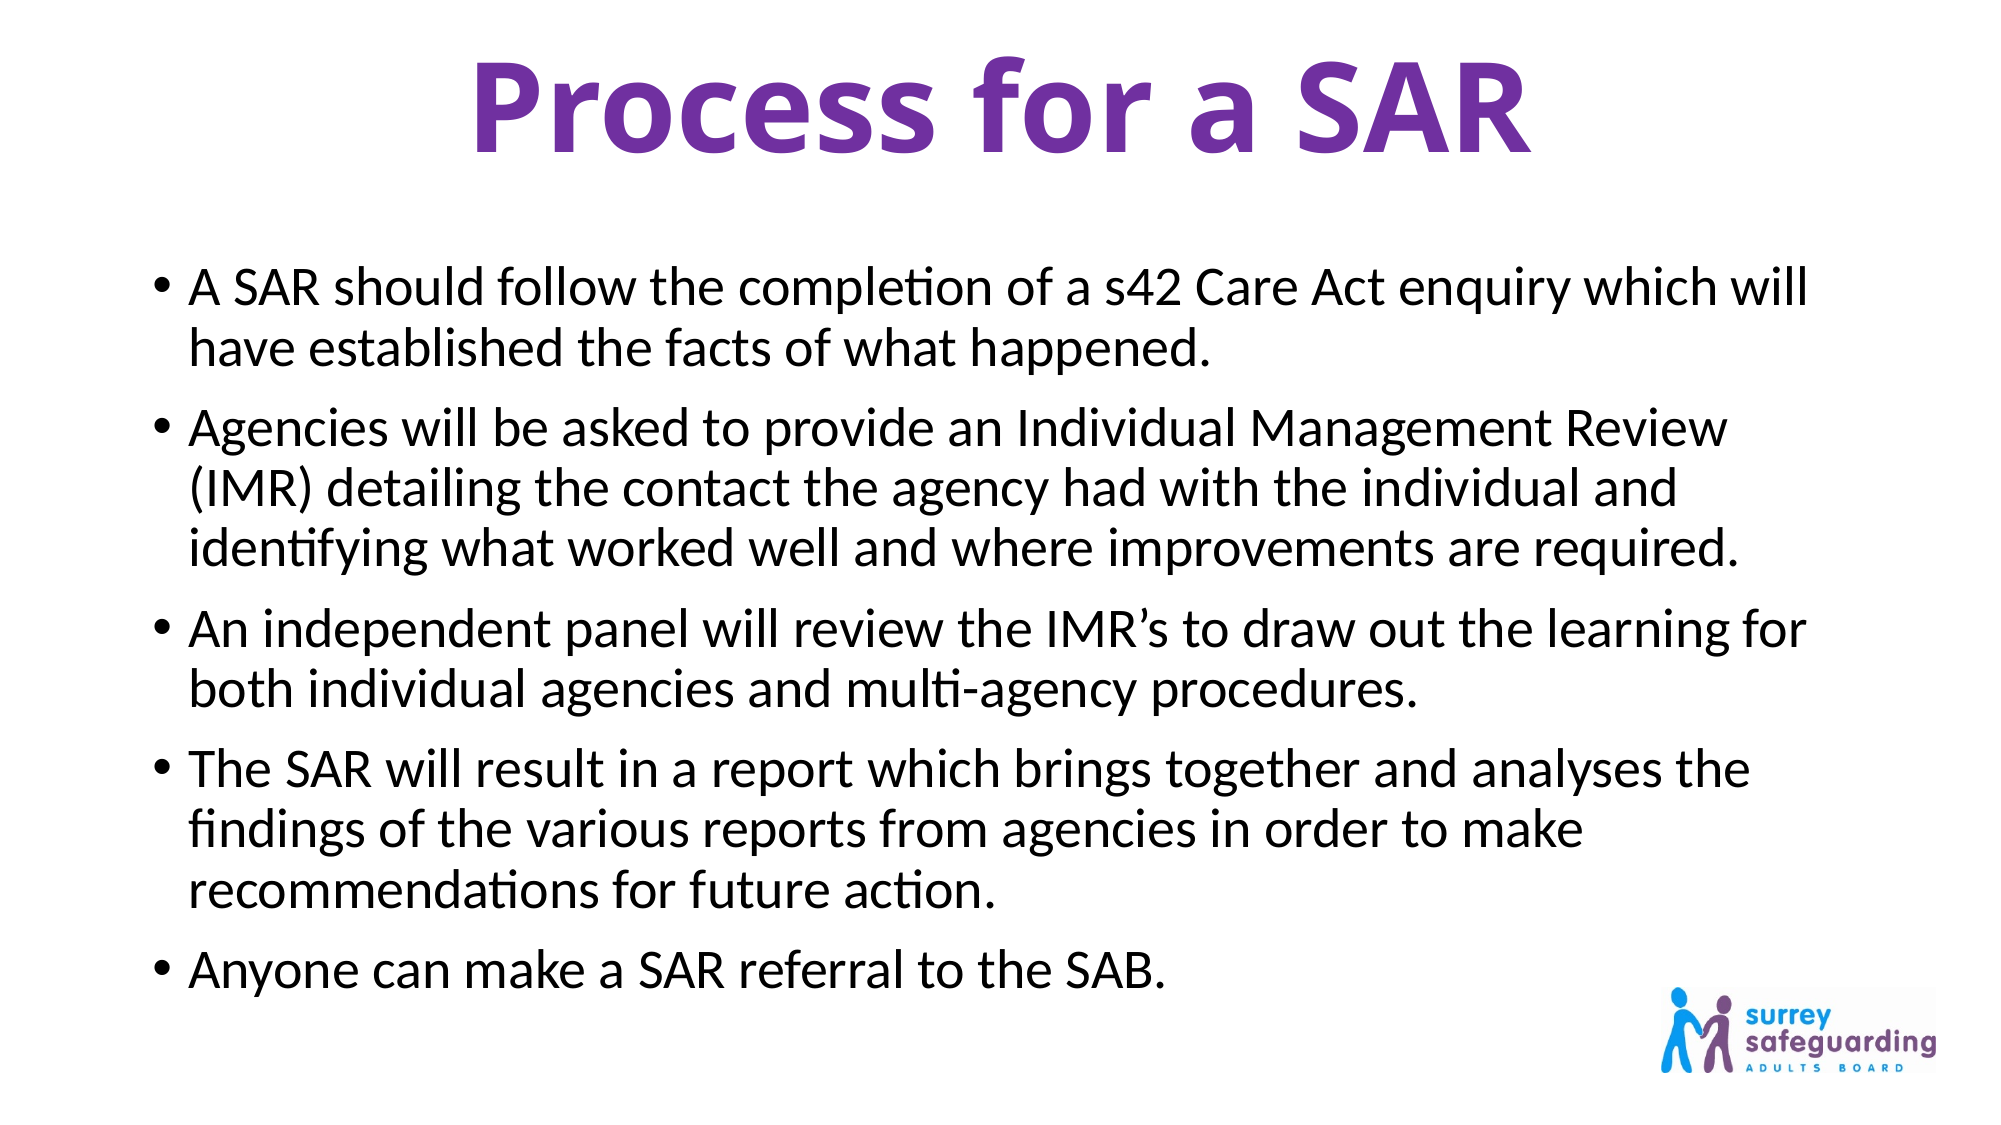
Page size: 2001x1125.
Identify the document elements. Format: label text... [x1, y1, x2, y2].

picture [1661, 987, 1936, 1073]
title Process for a SAR [23, 3, 1977, 221]
list A SAR should follow the completion of a s42 Care Act enquiry which will have established the facts of what happened. Agencies will be asked to provide an Individual Management Review (IMR) detailing the contact the agency had with the individual and identifying what worked well and where improvements are required. An independent panel will review the IMR’s to draw out the learning for both individual agencies and multi-agency procedures. The SAR will result in a report which brings together and analyses the findings of the various reports from agencies in order to make recommendations for future action. Anyone can make a SAR referral to the SAB. [137, 249, 1863, 1014]
